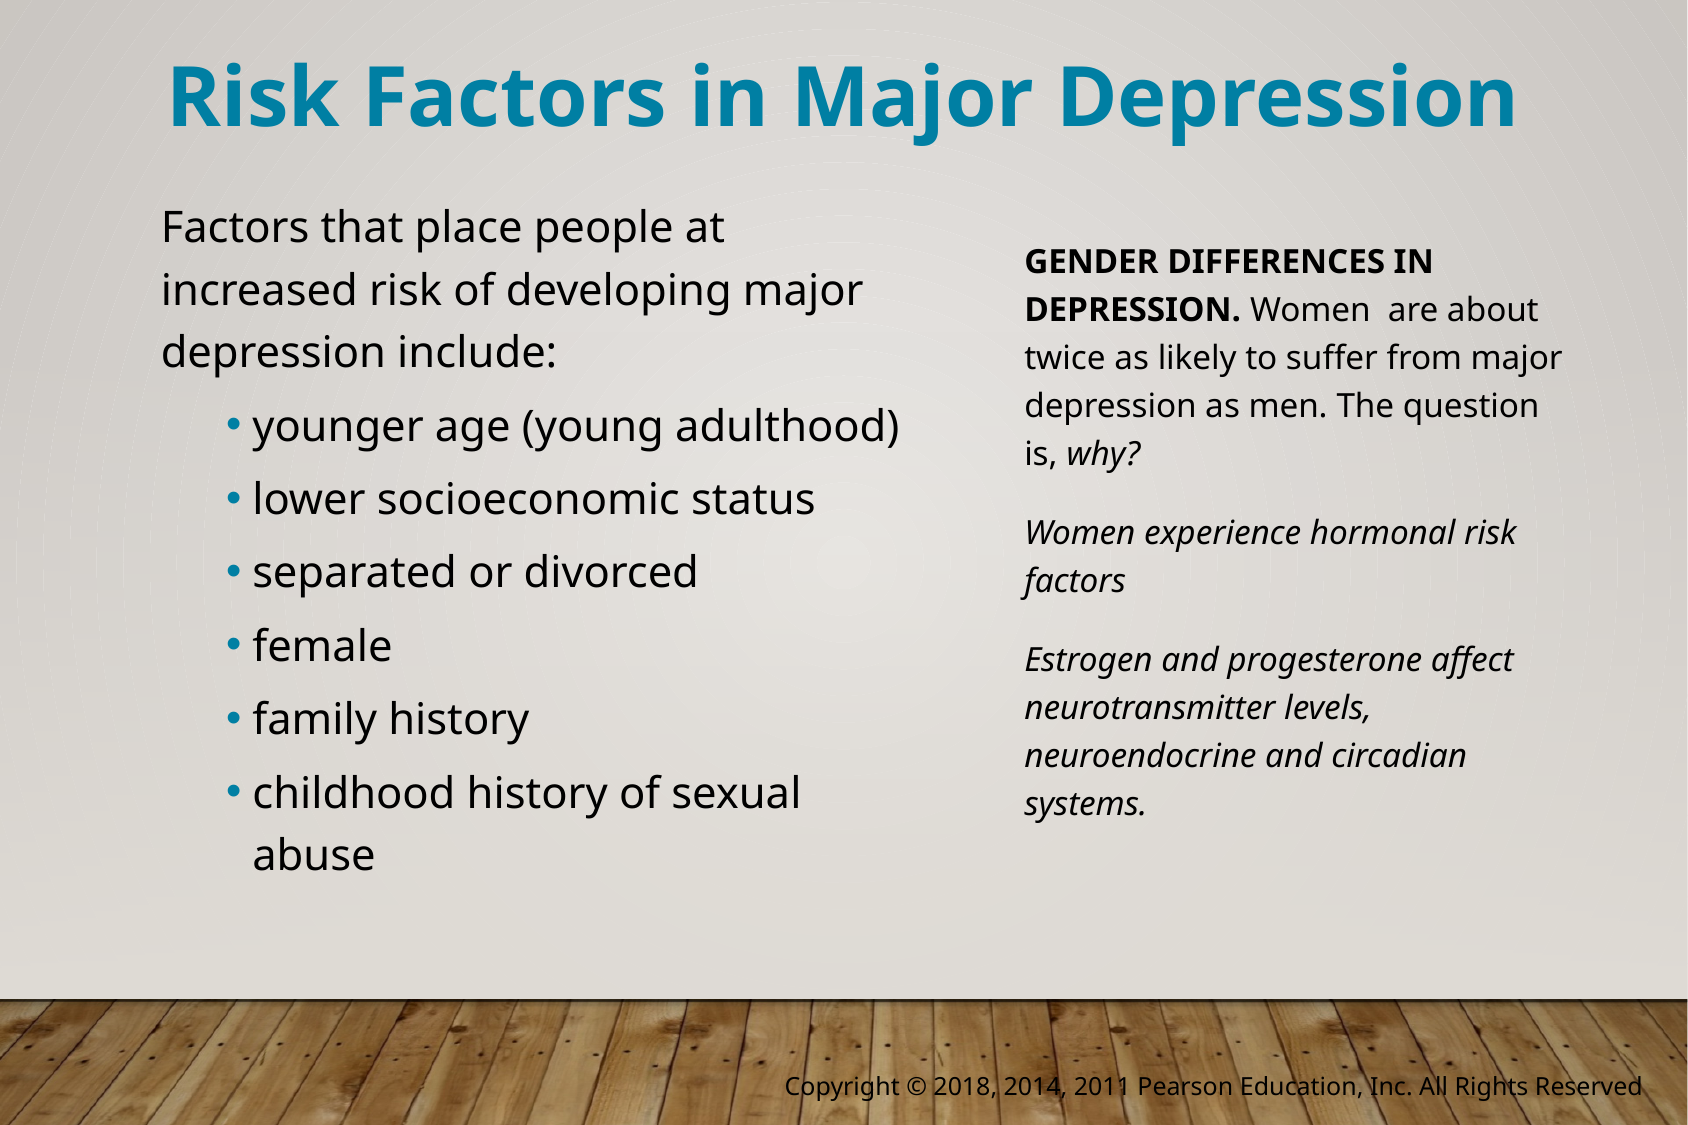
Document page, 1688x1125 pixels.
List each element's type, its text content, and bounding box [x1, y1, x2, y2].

list Factors that place people at increased risk of developing major depression include: younger age (young adulthood) lower socioeconomic status separated or divorced female family history childhood history of sexual abuse [131, 181, 916, 944]
list GENDER DIFFERENCES IN DEPRESSION. Women are about twice as likely to suffer from major depression as men. The question is, why? Women experience hormonal risk factors Estrogen and progesterone affect neurotransmitter levels, neuroendocrine and circadian systems. [992, 224, 1582, 825]
title Risk Factors in Major Depression [84, 35, 1604, 216]
picture [0, 999, 1688, 1125]
